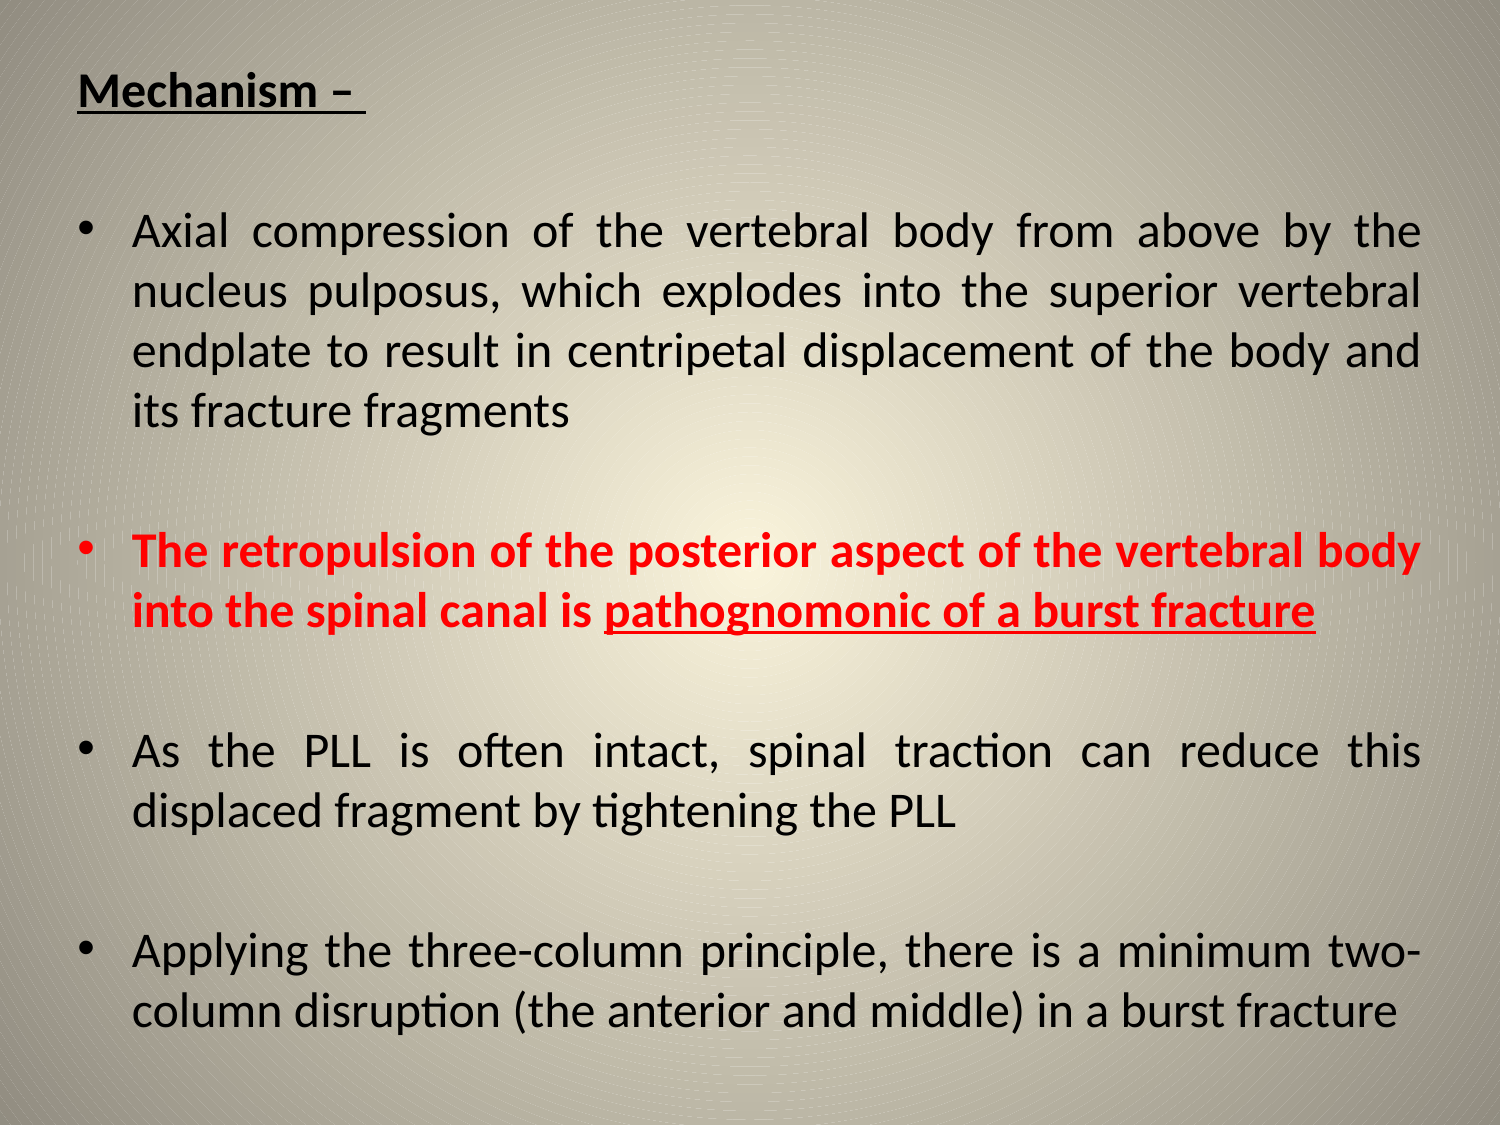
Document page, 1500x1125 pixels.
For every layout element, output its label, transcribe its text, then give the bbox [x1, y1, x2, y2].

list Mechanism – Axial compression of the vertebral body from above by the nucleus pulposus, which explodes into the superior vertebral endplate to result in centripetal displacement of the body and its fracture fragments The retropulsion of the posterior aspect of the vertebral body into the spinal canal is pathognomonic of a burst fracture As the PLL is often intact, spinal traction can reduce this displaced fragment by tightening the PLL Applying the three-column principle, there is a minimum two-column disruption (the anterior and middle) in a burst fracture [62, 50, 1438, 1063]
